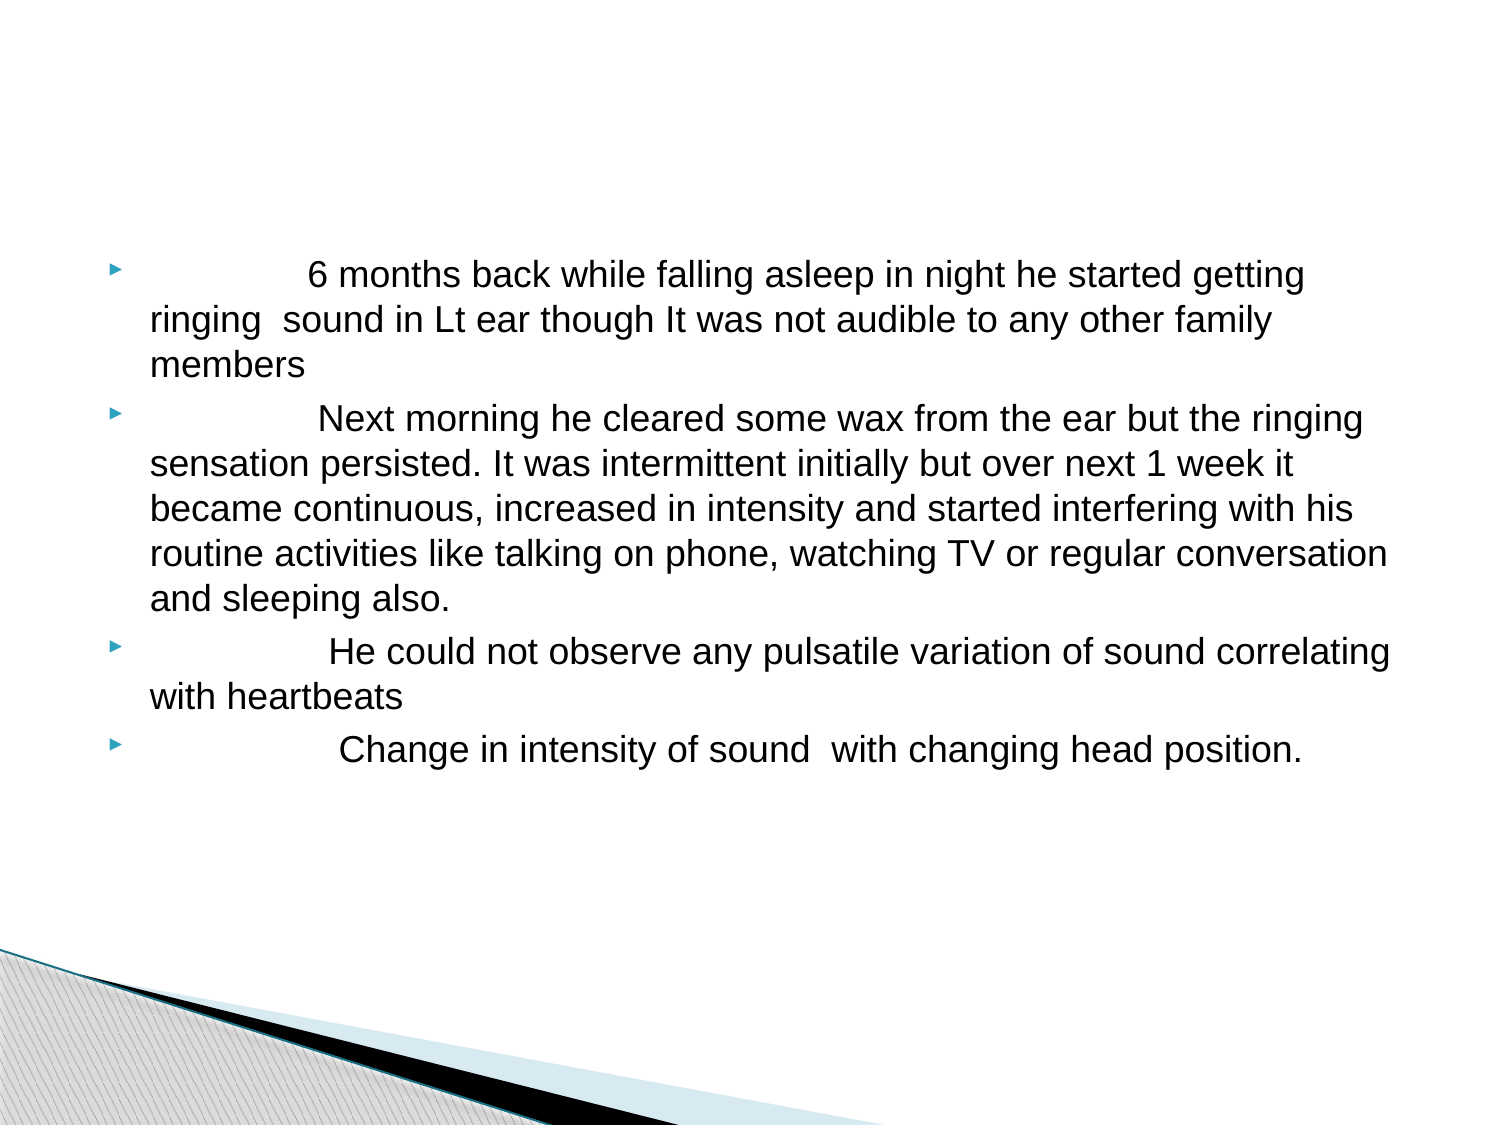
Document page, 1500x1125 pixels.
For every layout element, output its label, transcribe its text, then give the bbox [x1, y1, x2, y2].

list 6 months back while falling asleep in night he started getting ringing sound in Lt ear though It was not audible to any other family members Next morning he cleared some wax from the ear but the ringing sensation persisted. It was intermittent initially but over next 1 week it became continuous, increased in intensity and started interfering with his routine activities like talking on phone, watching TV or regular conversation and sleeping also. He could not observe any pulsatile variation of sound correlating with heartbeats Change in intensity of sound with changing head position. [75, 243, 1425, 986]
